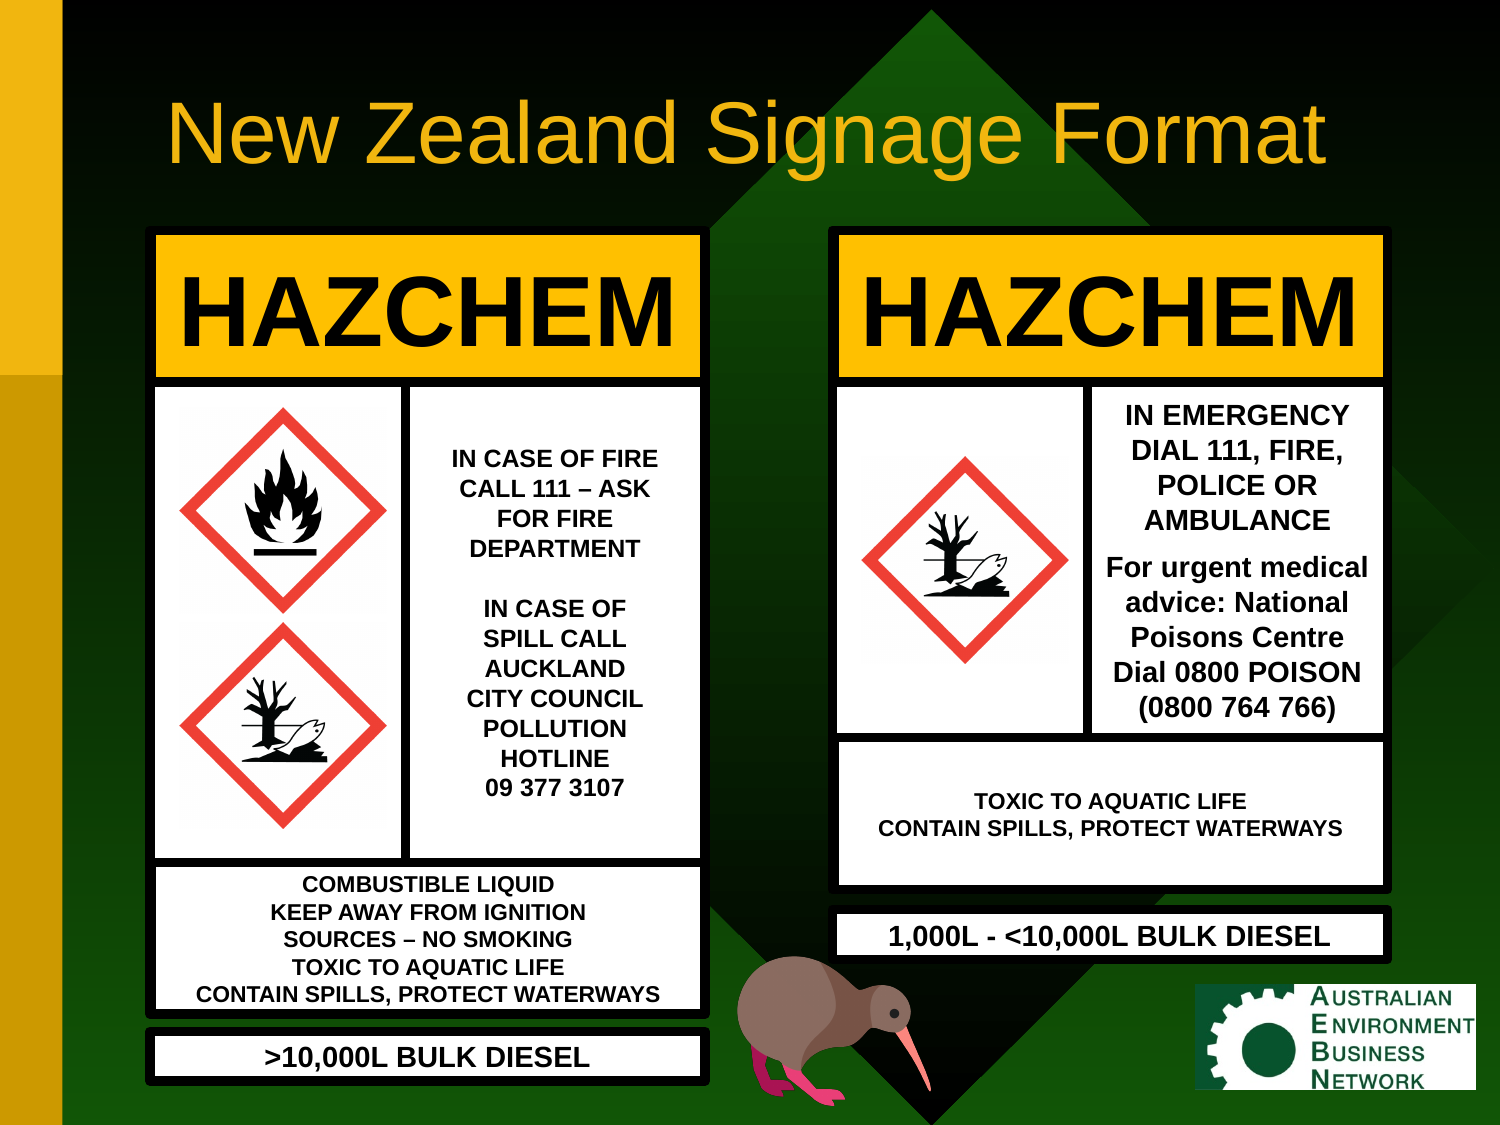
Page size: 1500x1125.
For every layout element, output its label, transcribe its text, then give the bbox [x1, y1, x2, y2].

title New Zealand Signage Format [150, 42, 1388, 231]
picture [1195, 984, 1476, 1091]
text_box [149, 229, 706, 1015]
picture [736, 956, 931, 1106]
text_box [832, 229, 1388, 890]
text_box >10,000L BULK DIESEL [150, 1031, 706, 1081]
text_box 1,000L - <10,000L BULK DIESEL [832, 909, 1388, 960]
